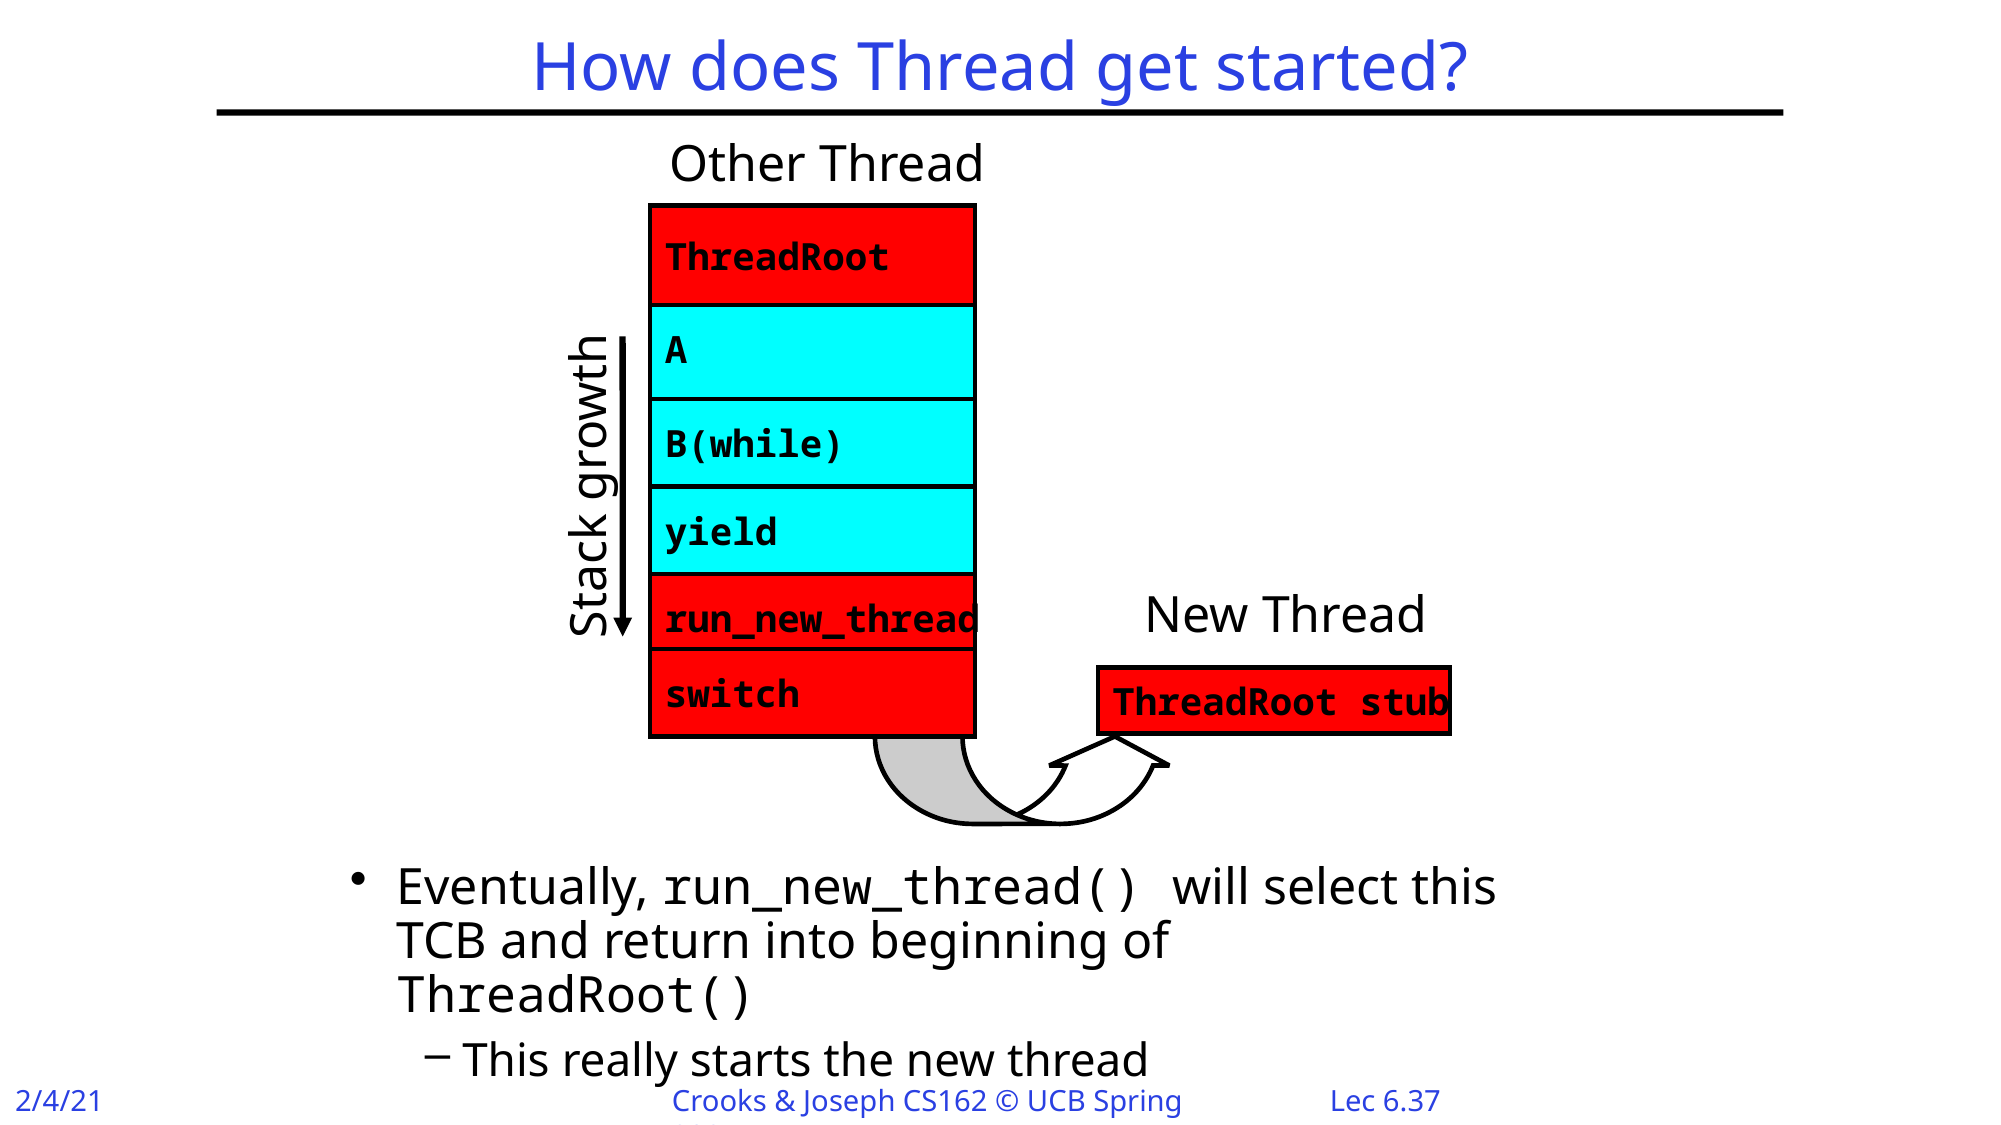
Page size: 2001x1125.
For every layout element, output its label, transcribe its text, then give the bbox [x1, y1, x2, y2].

list Eventually, run_new_thread() will select this TCB and return into beginning of ThreadRoot() This really starts the new thread [334, 853, 1550, 1104]
text_box [875, 743, 1170, 824]
title How does Thread get started? [216, 24, 1784, 113]
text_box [548, 123, 993, 737]
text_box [1097, 574, 1451, 734]
